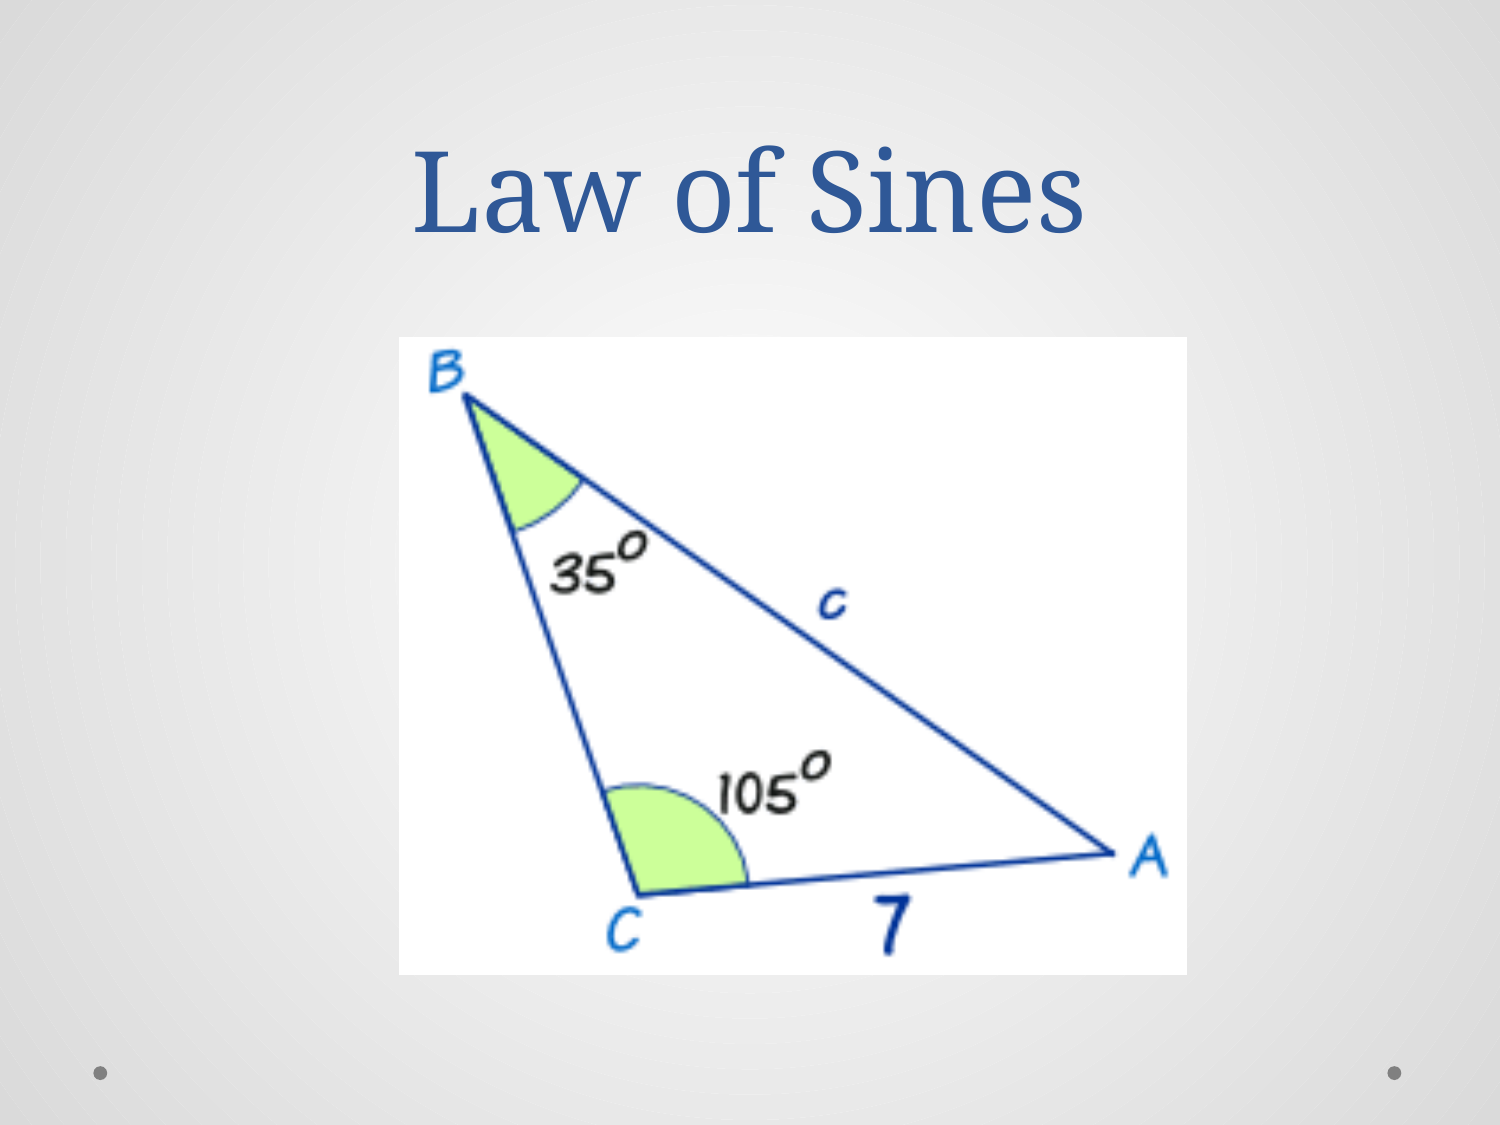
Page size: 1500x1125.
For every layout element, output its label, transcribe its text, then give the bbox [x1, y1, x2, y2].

picture [399, 337, 1187, 976]
title Law of Sines [75, 0, 1425, 263]
